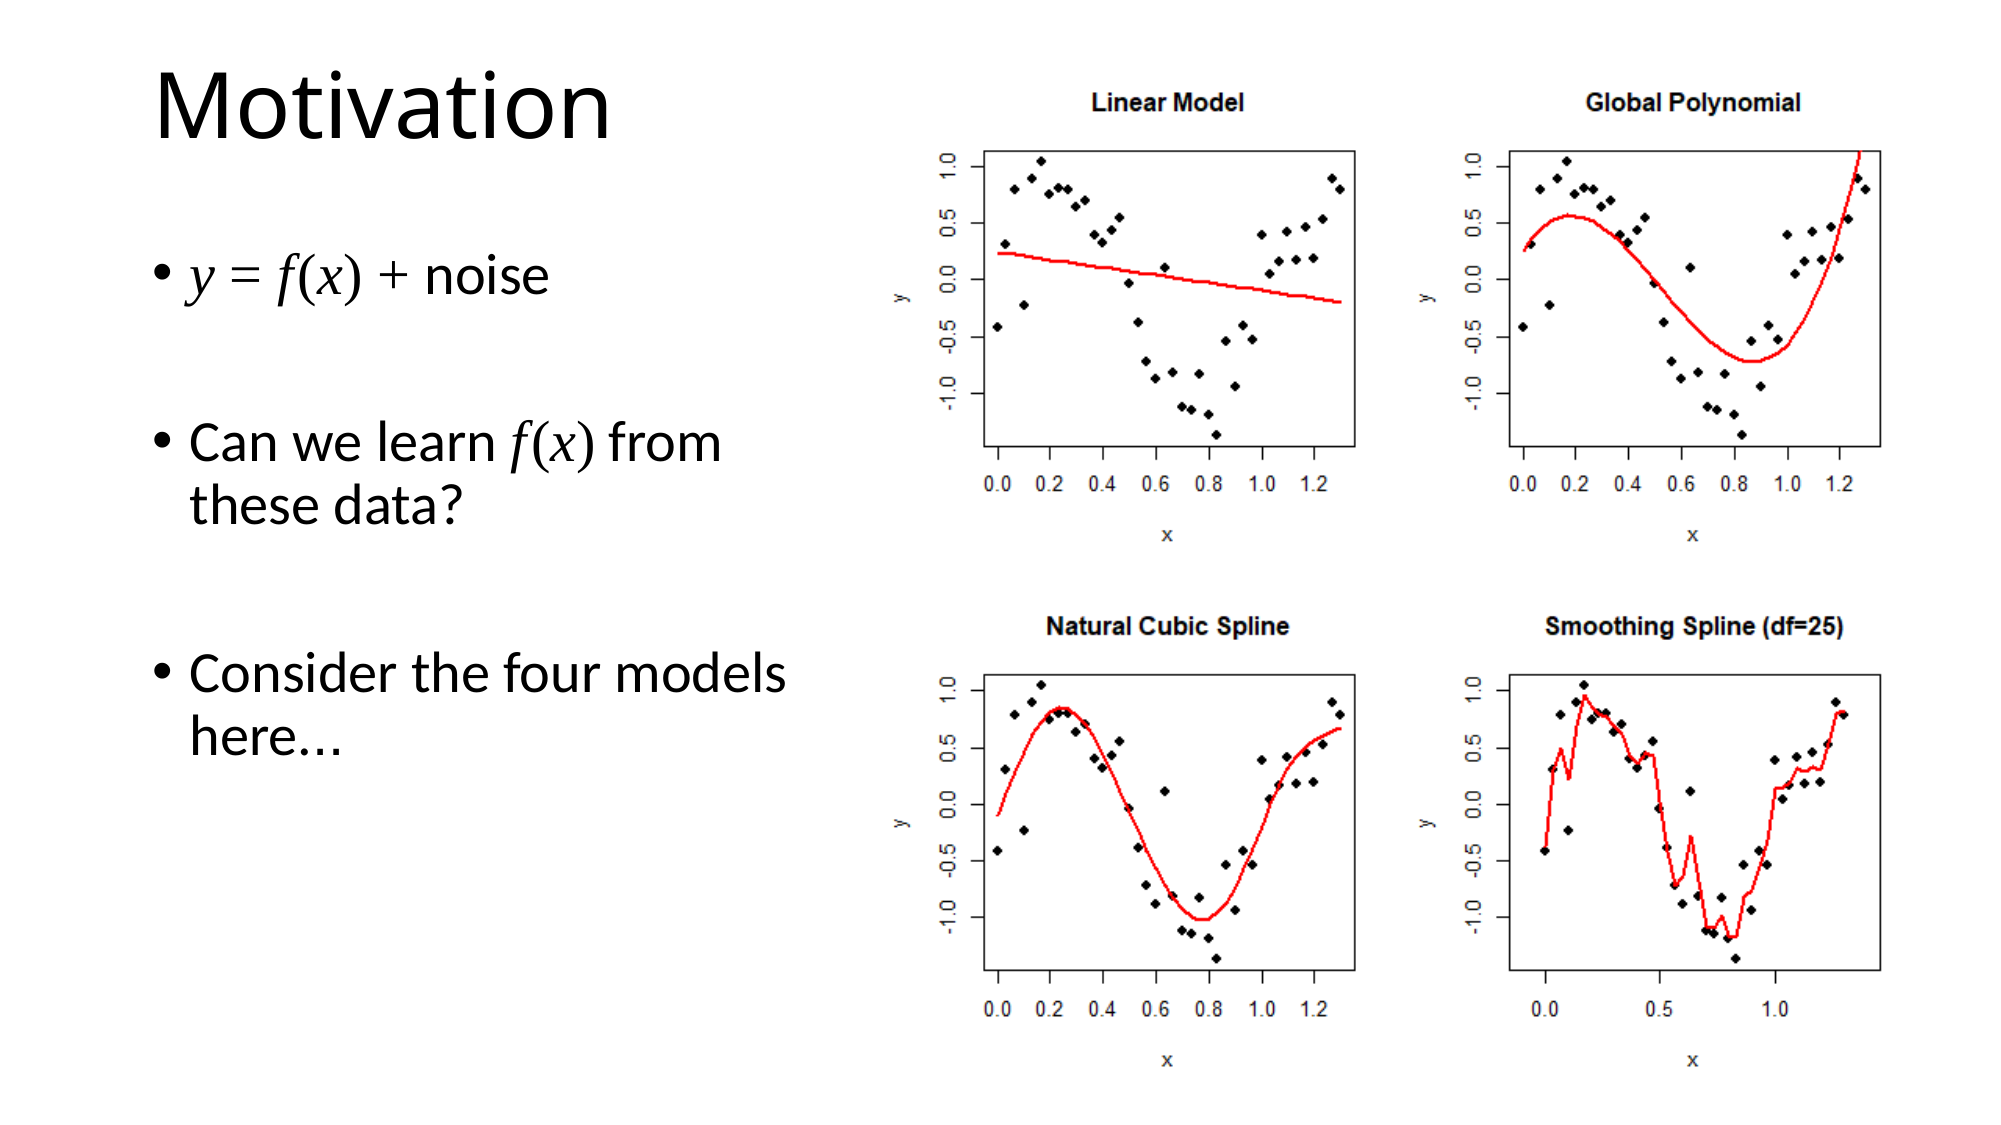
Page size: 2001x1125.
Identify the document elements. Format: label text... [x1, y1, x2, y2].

picture [882, 49, 1933, 1098]
list y = f (x) + noise Can we learn f (x) from these data? Consider the four models here... [137, 236, 853, 1014]
title Motivation [137, 0, 1863, 218]
